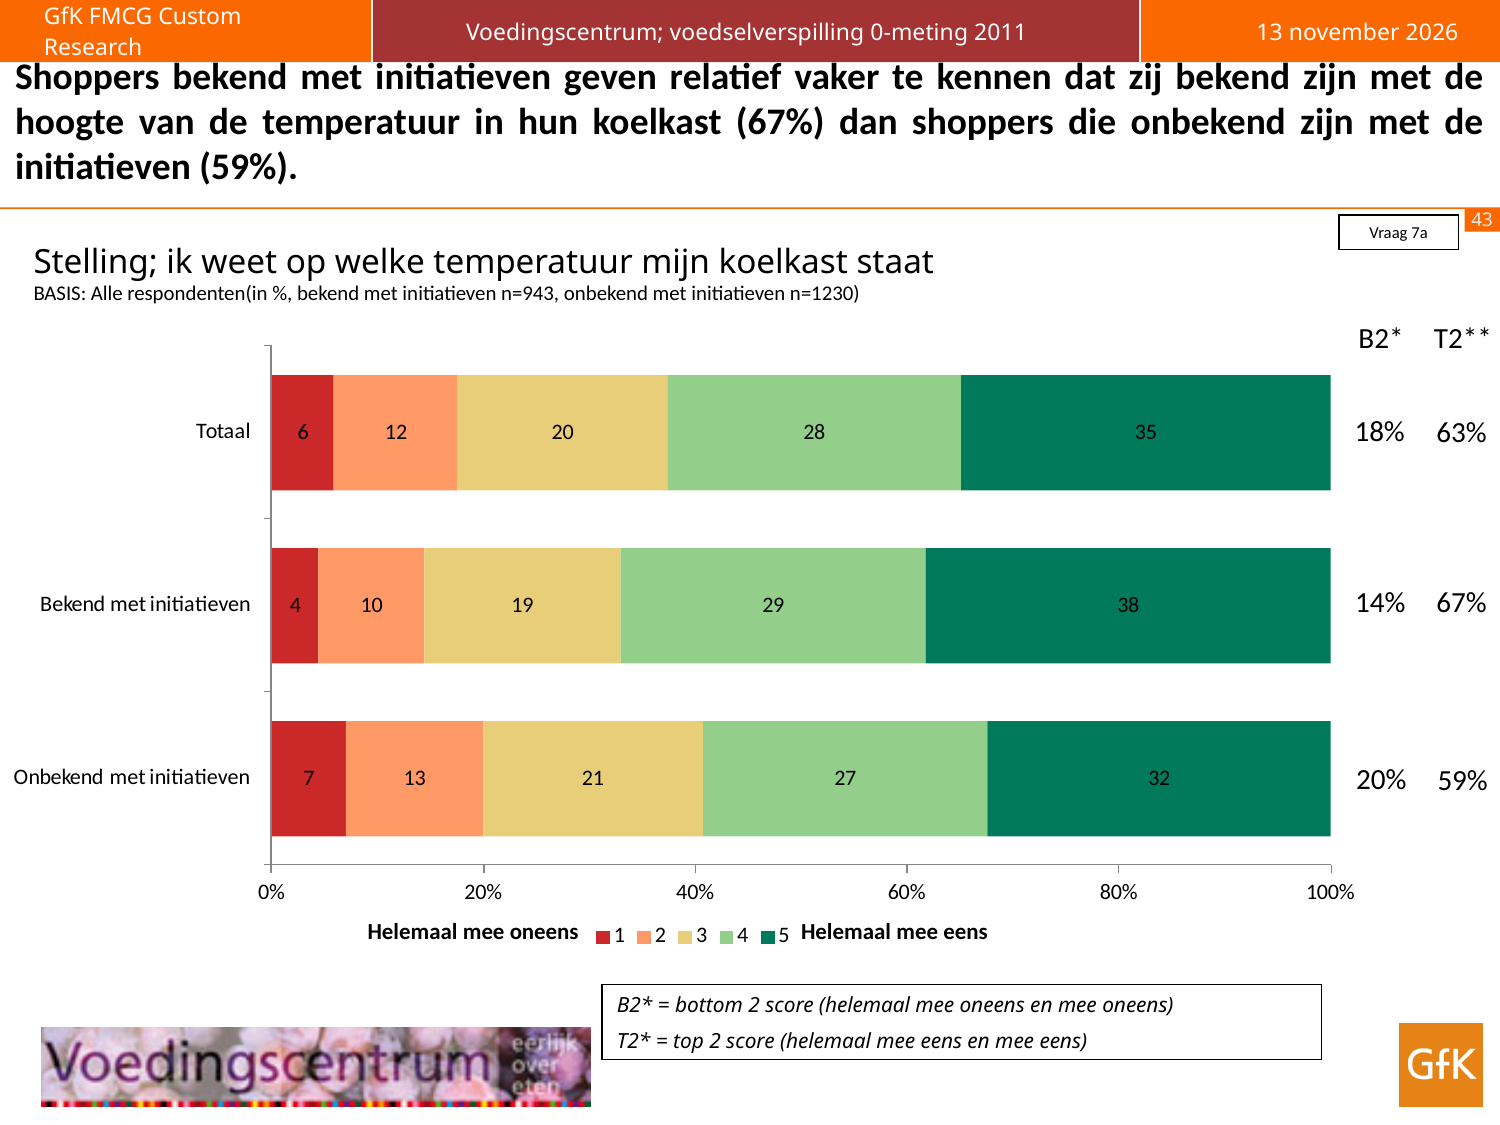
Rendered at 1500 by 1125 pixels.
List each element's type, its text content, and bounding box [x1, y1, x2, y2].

picture [1399, 1023, 1483, 1107]
text_box B2* [1343, 312, 1419, 362]
picture [41, 1027, 591, 1107]
text_box 59% [1422, 754, 1500, 804]
text_box 63% [1421, 406, 1500, 456]
text_box 18% [1381, 404, 1441, 455]
text_box Stelling; ik weet op welke temperatuur mijn koelkast staat BASIS: Alle respondenten(in %, bekend met initiatieven n=943, onbekend met initiatieven n=1230) [18, 232, 1332, 322]
text_box B2* = bottom 2 score (helemaal mee oneens en mee oneens) T2* = top 2 score (helemaal mee eens en mee eens) [602, 984, 1322, 1060]
text_box 67% [1421, 575, 1500, 626]
picture [0, 323, 1377, 968]
text_box 14% [1381, 576, 1421, 626]
text_box 20% [1381, 752, 1442, 803]
text_box Vraag 7a [1339, 215, 1459, 250]
title Shoppers bekend met initiatieven geven relatief vaker te kennen dat zij bekend zijn met de hoogte van de temperatuur in hun koelkast (67%) dan shoppers die onbekend zijn met de initiatieven (59%). [0, 54, 1500, 185]
text_box T2** [1419, 312, 1500, 362]
